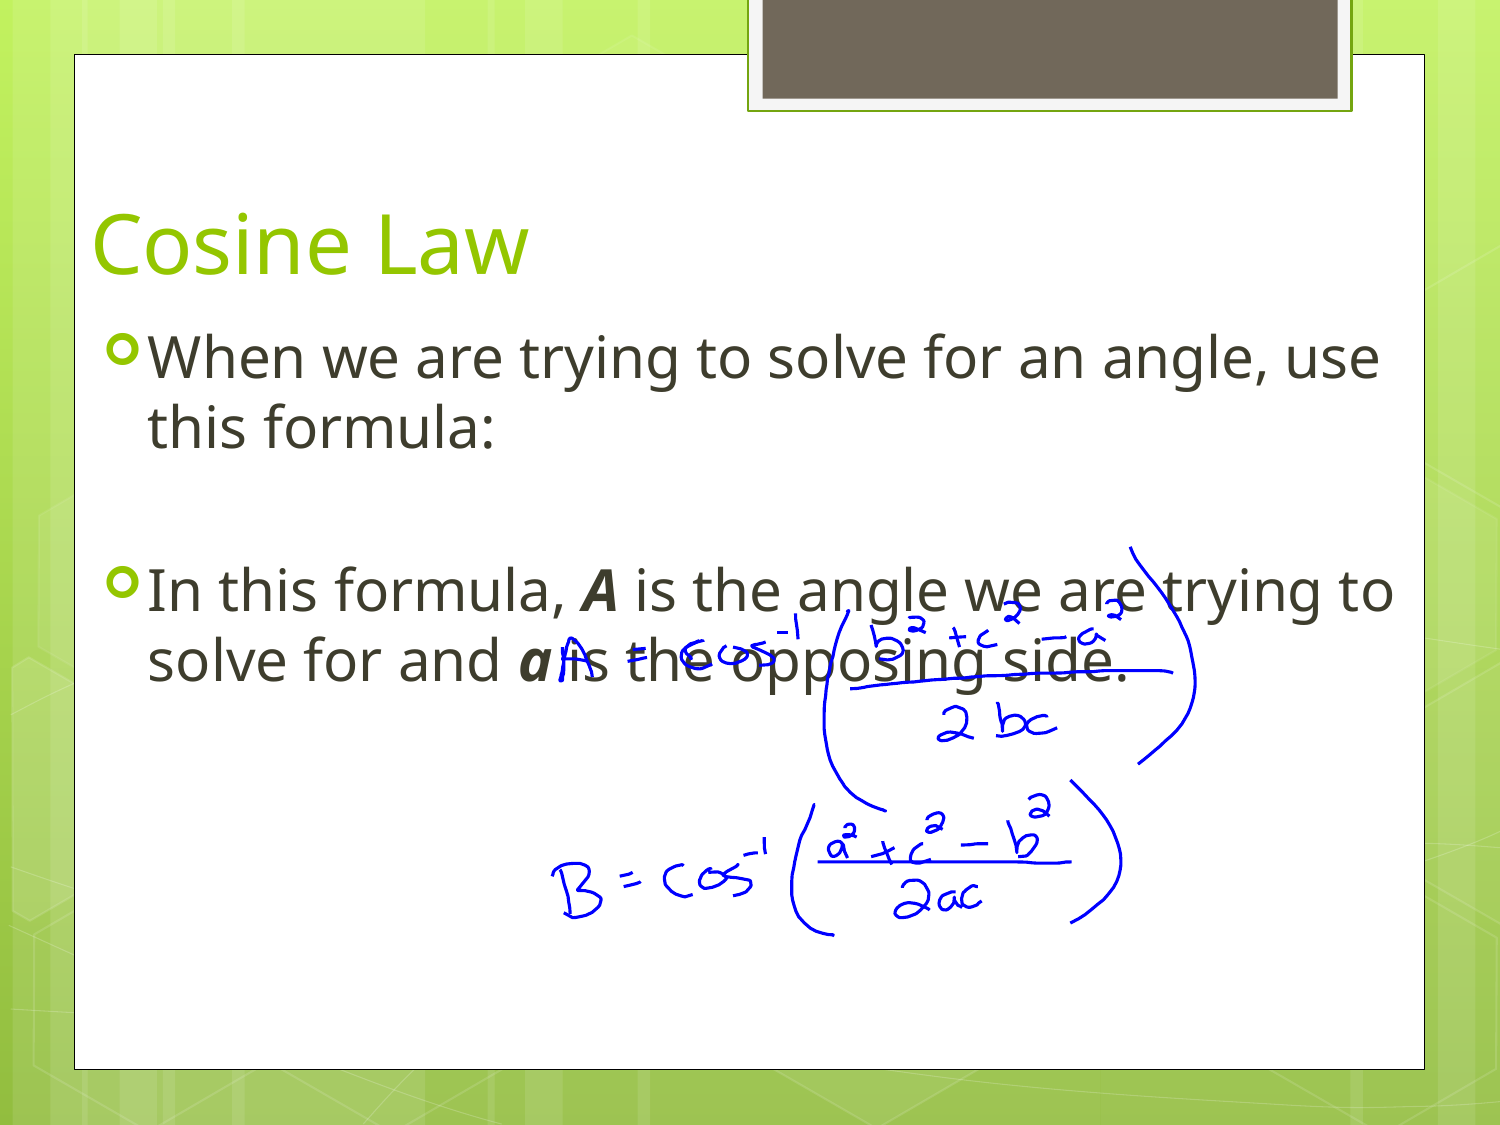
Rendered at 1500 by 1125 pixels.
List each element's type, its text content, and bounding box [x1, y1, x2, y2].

title Cosine Law [75, 111, 1425, 299]
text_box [551, 804, 834, 937]
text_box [817, 794, 1072, 865]
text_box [849, 546, 1196, 765]
text_box [1069, 779, 1122, 924]
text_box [894, 879, 982, 918]
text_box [559, 637, 593, 682]
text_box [627, 610, 886, 802]
